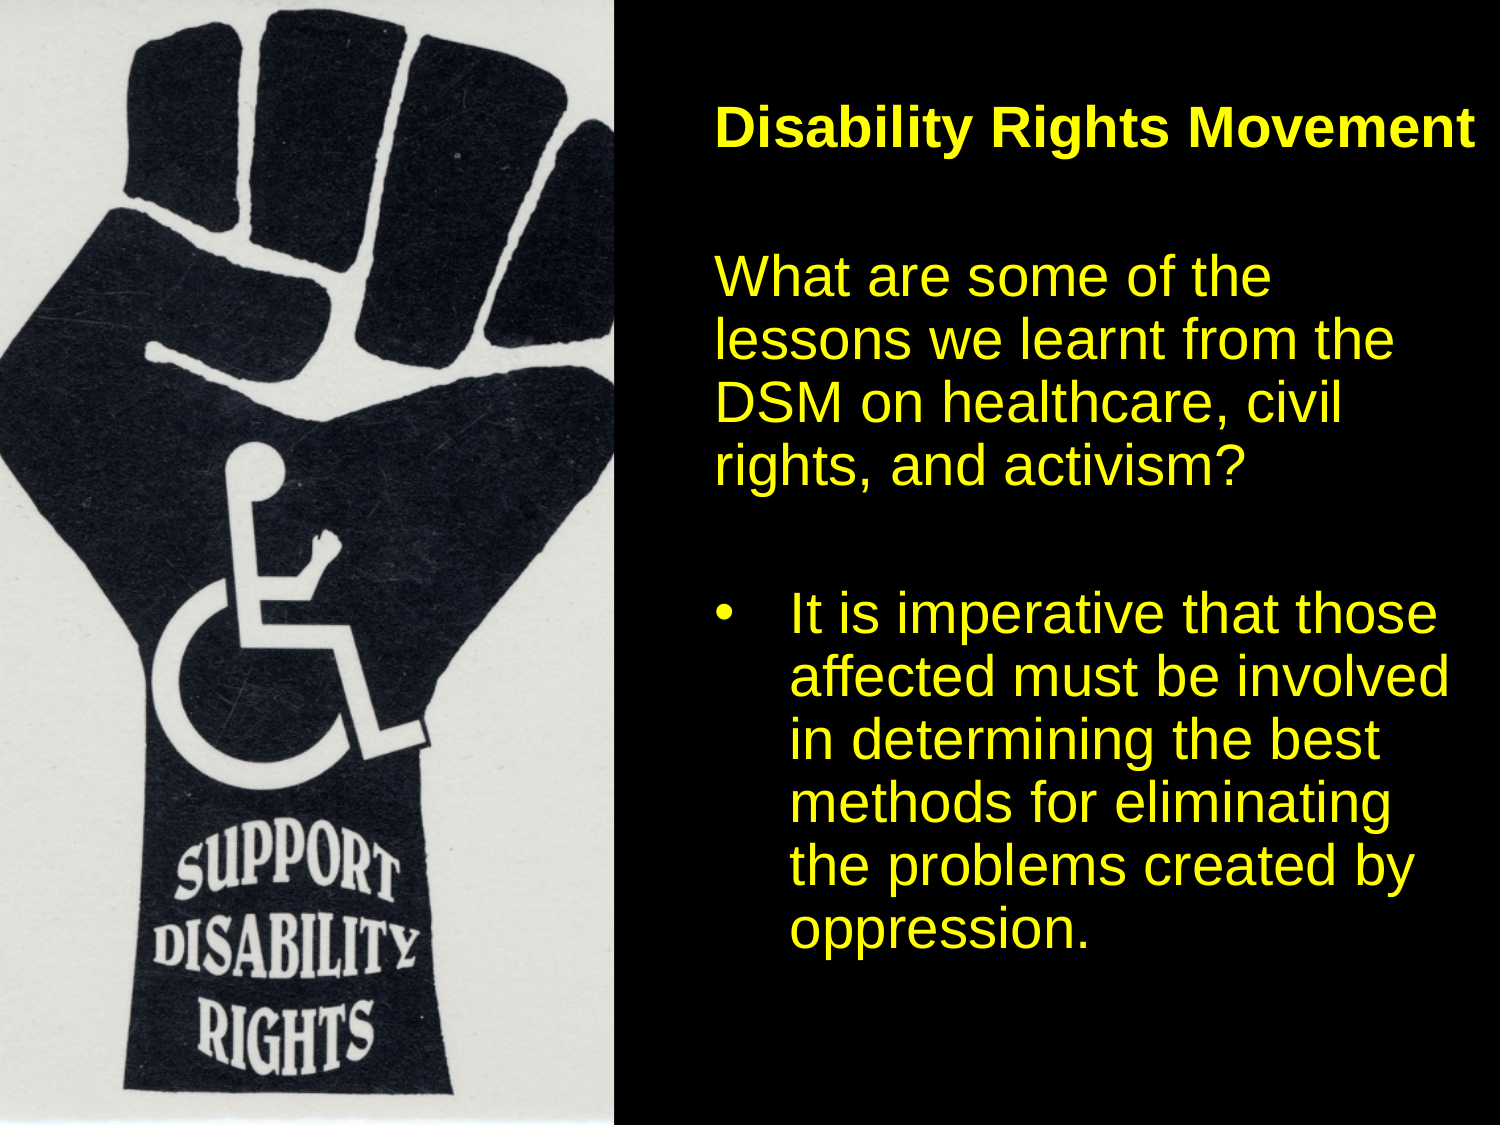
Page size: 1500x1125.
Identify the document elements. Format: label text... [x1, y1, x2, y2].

subtitle Disability Rights Movement What are some of the lessons we learnt from the DSM on healthcare, civil rights, and activism? It is imperative that those affected must be involved in determining the best methods for eliminating the problems created by oppression. [700, 89, 1500, 1125]
picture [0, 0, 615, 1125]
text_box [615, 0, 1500, 1125]
